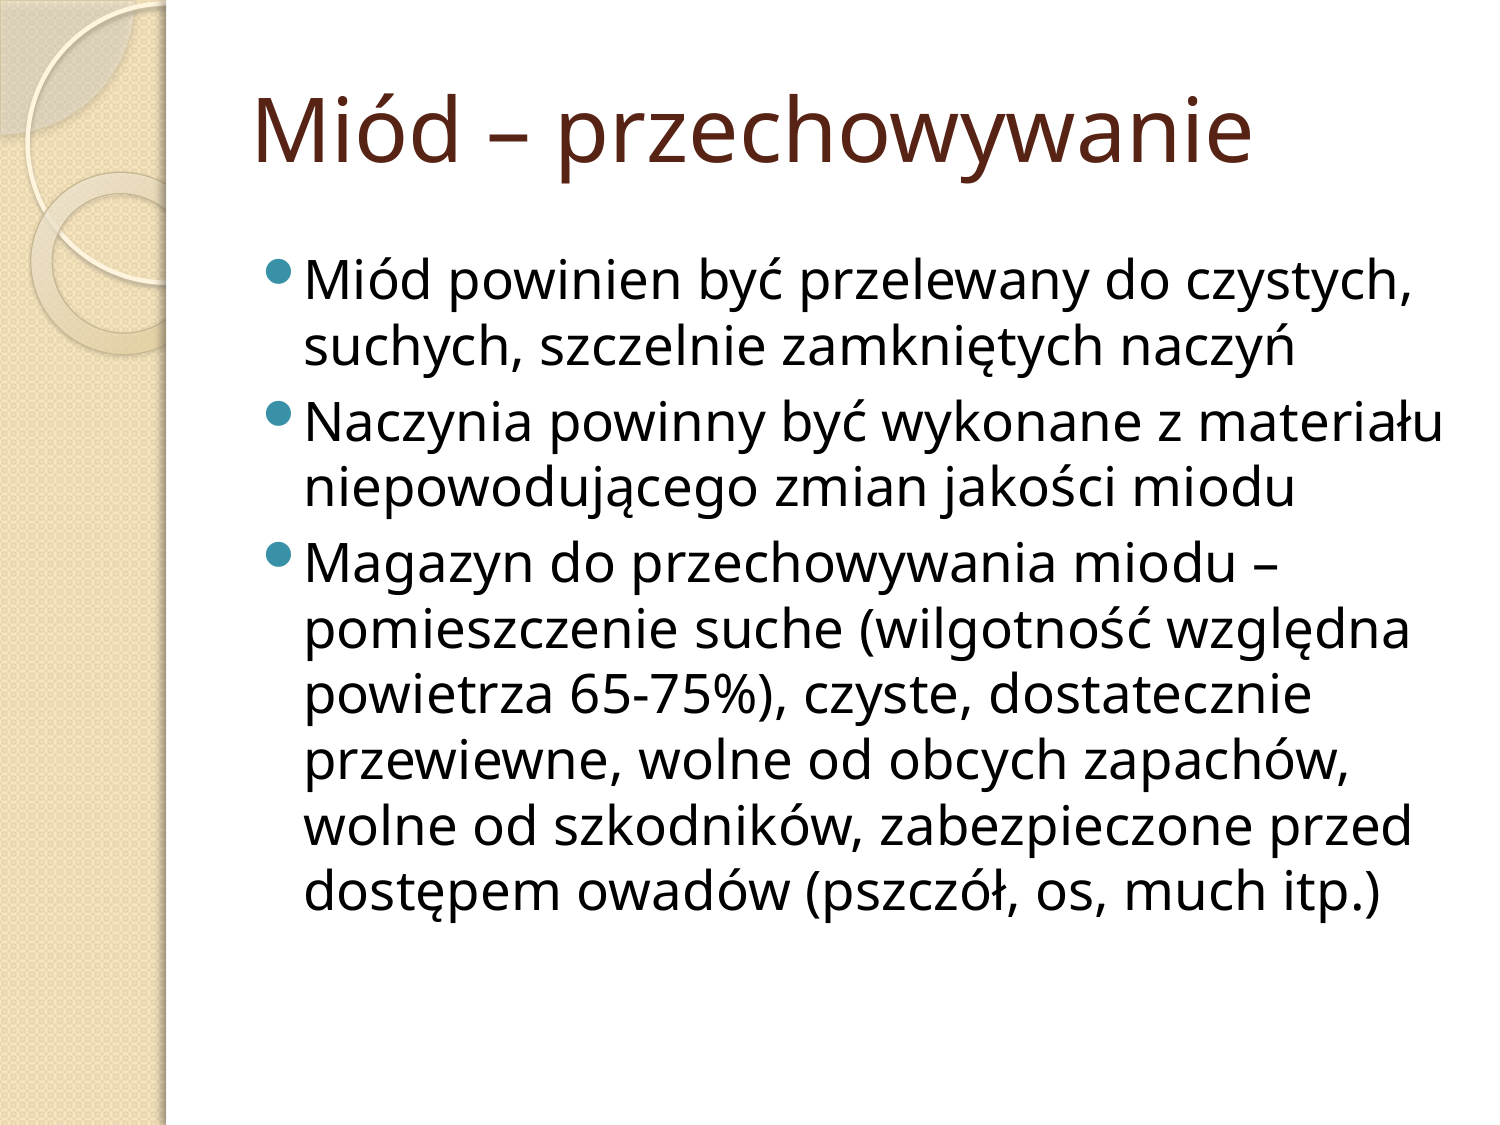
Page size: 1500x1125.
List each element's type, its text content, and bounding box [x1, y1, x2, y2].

list Miód powinien być przelewany do czystych, suchych, szczelnie zamkniętych naczyń Naczynia powinny być wykonane z materiału niepowodującego zmian jakości miodu Magazyn do przechowywania miodu – pomieszczenie suche (wilgotność względna powietrza 65-75%), czyste, dostatecznie przewiewne, wolne od obcych zapachów, wolne od szkodników, zabezpieczone przed dostępem owadów (pszczół, os, much itp.) [235, 237, 1466, 1025]
title Miód – przechowywanie [235, 45, 1466, 209]
